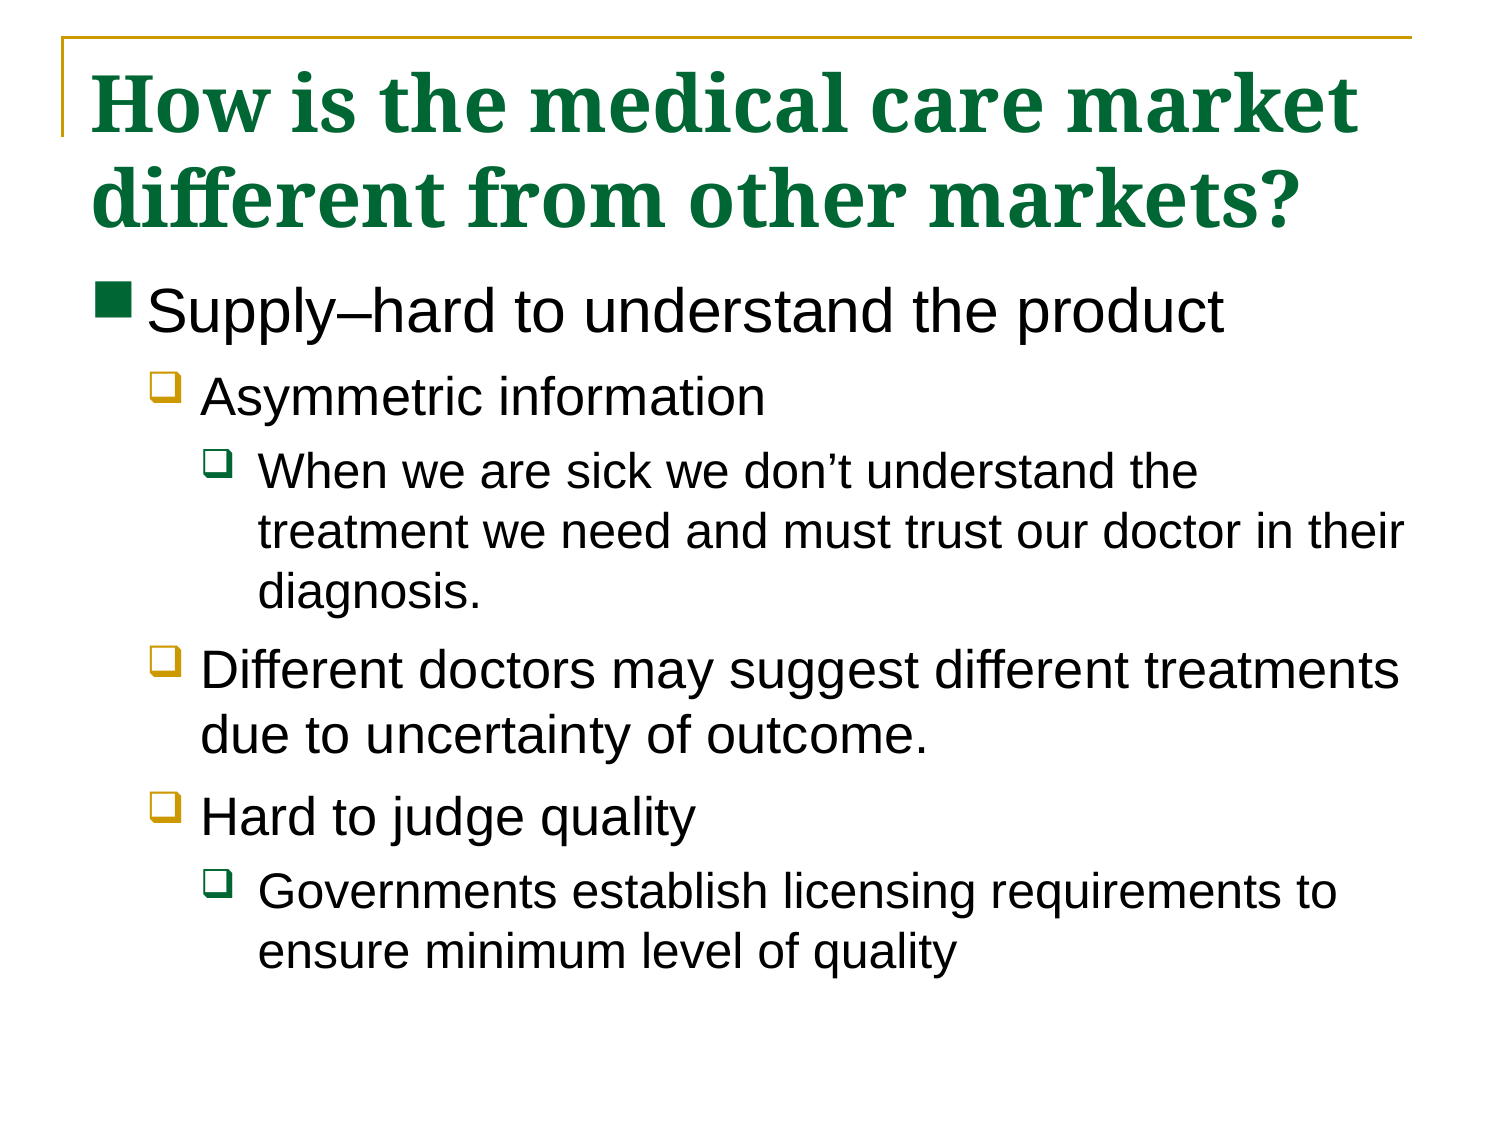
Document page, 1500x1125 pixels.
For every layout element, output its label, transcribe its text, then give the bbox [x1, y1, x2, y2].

title How is the medical care market different from other markets? [75, 45, 1425, 233]
list Supply–hard to understand the product Asymmetric information When we are sick we don’t understand the treatment we need and must trust our doctor in their diagnosis. Different doctors may suggest different treatments due to uncertainty of outcome. Hard to judge quality Governments establish licensing requirements to ensure minimum level of quality [75, 262, 1425, 1006]
